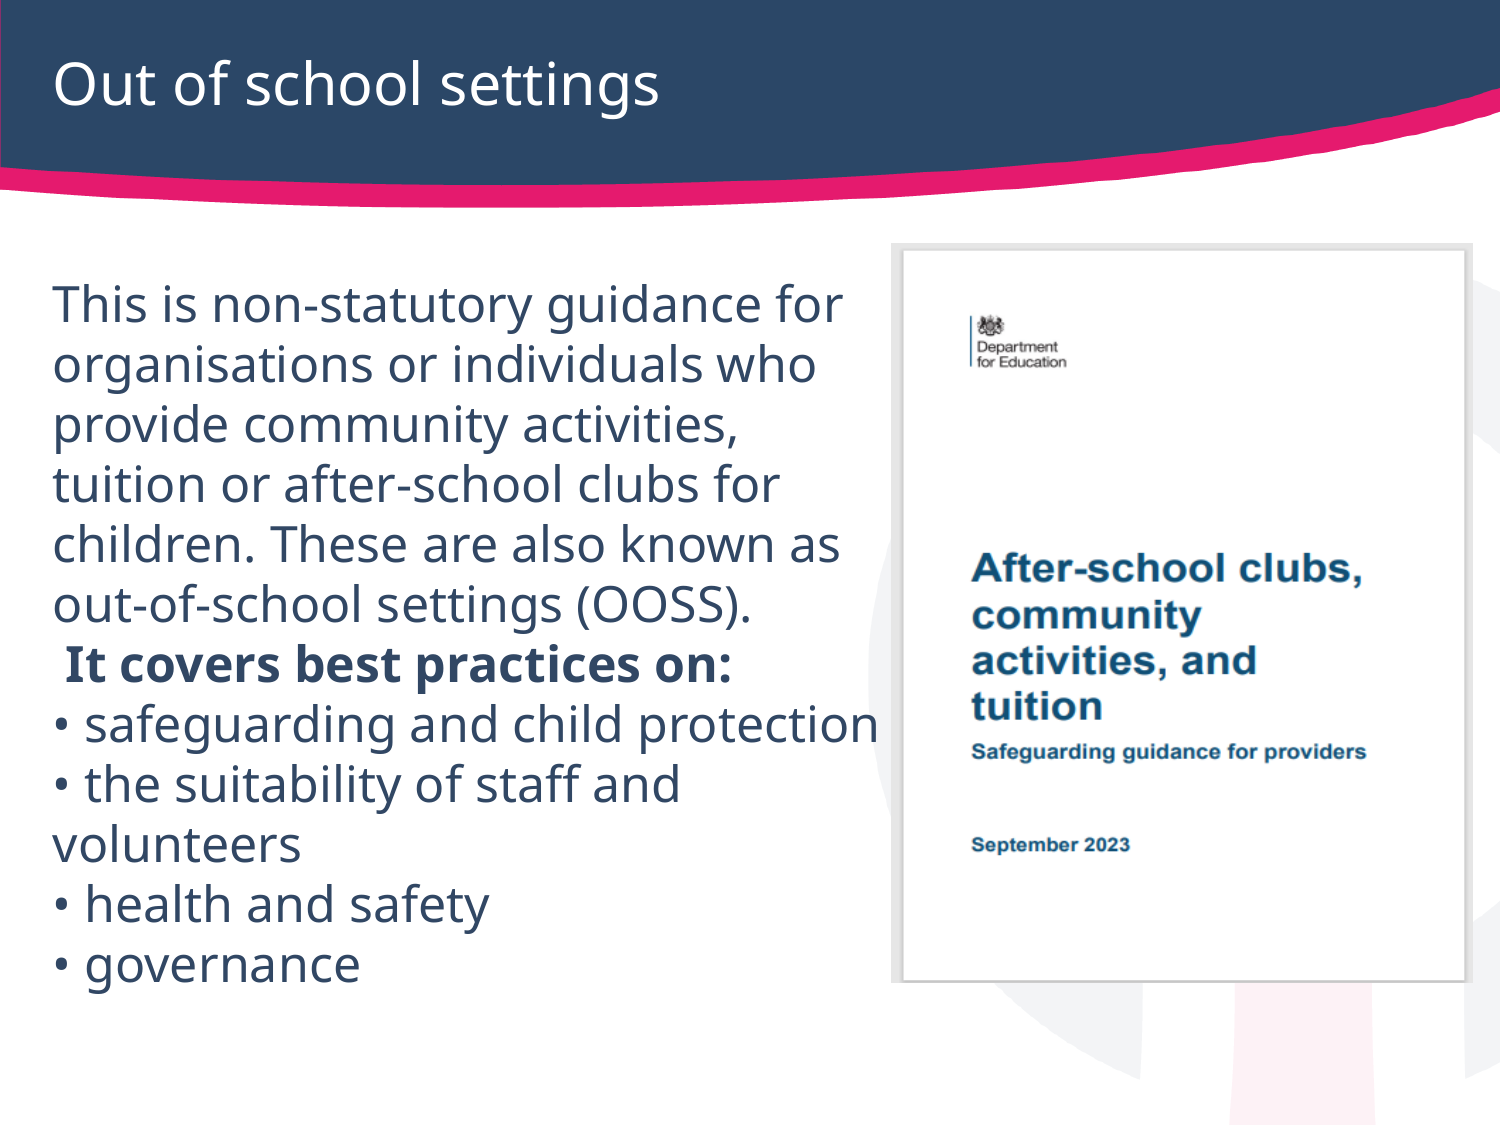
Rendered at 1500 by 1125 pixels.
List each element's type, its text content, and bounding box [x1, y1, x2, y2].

list This is non-statutory guidance for organisations or individuals who provide community activities, tuition or after-school clubs for children. These are also known as out-of-school settings (OOSS). It covers best practices on: • safeguarding and child protection • the suitability of staff and volunteers • health and safety • governance [43, 263, 893, 1047]
title Out of school settings [43, 37, 1456, 127]
picture [0, 0, 1500, 1125]
